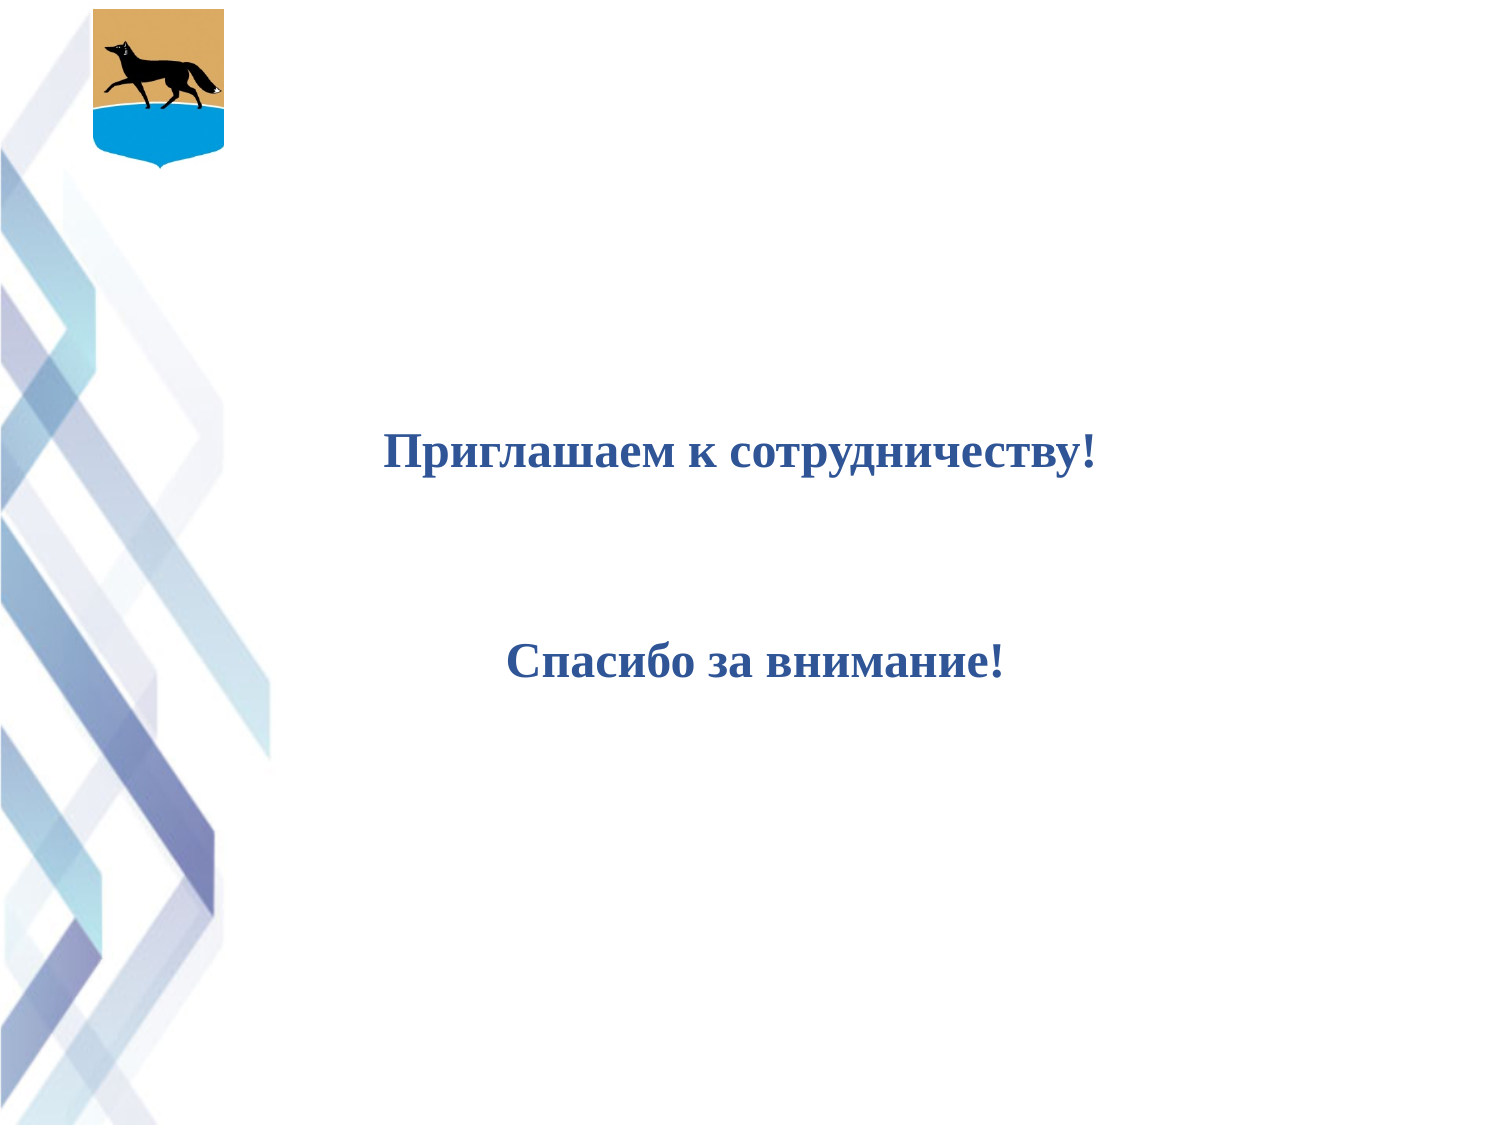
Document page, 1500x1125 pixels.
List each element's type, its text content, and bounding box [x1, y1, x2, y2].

title Приглашаем к сотрудничеству! [177, 364, 1303, 486]
picture [2, 0, 285, 1125]
subtitle Спасибо за внимание! [192, 626, 1318, 710]
